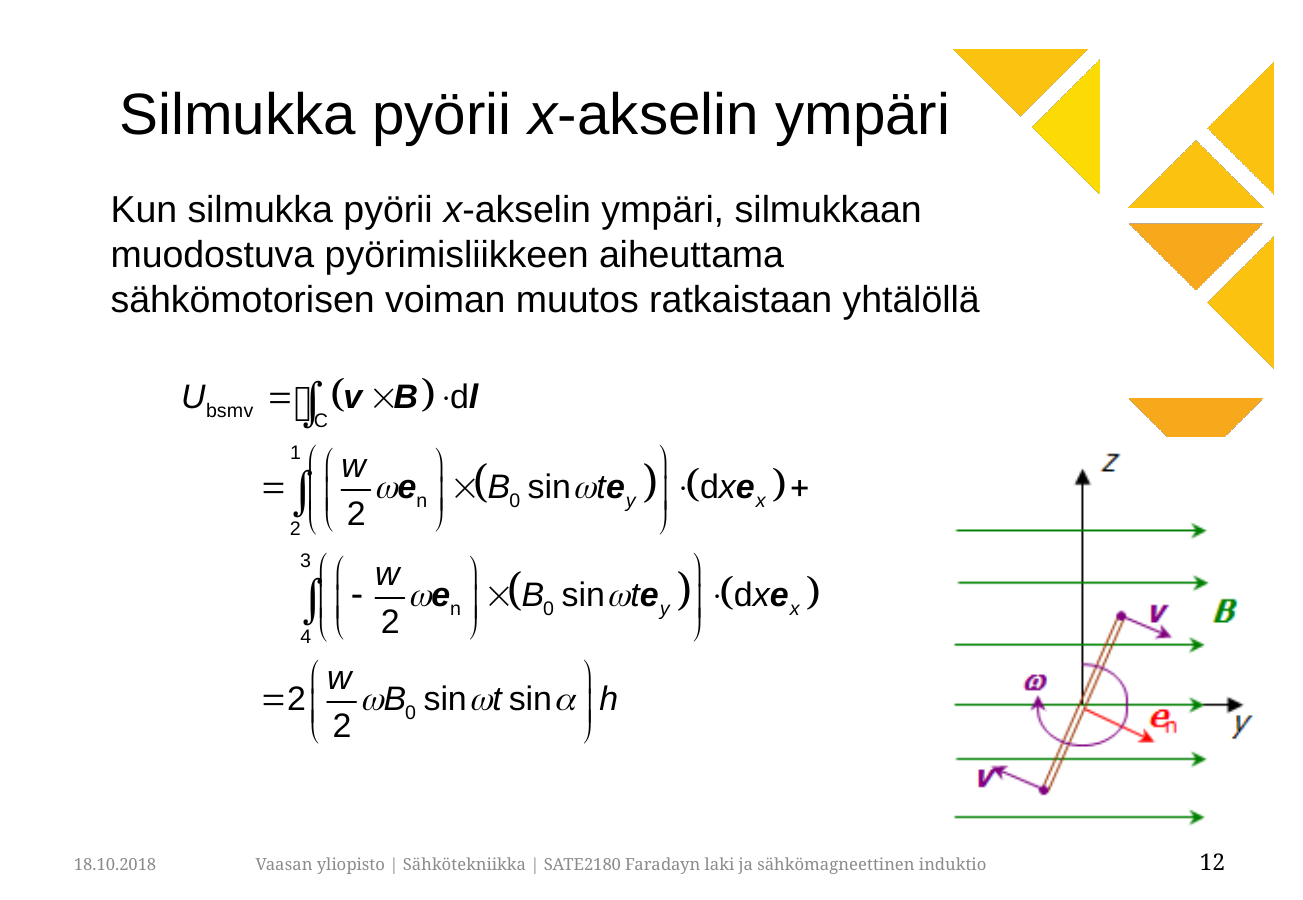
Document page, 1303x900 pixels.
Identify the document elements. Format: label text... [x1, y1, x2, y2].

picture [952, 47, 1274, 834]
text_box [178, 366, 824, 753]
footer Vaasan yliopisto | Sähkötekniikka | SATE2180 Faradayn laki ja sähkömagneettinen induktio [225, 839, 1018, 888]
title Silmukka pyörii x-akselin ympäri [65, 36, 1006, 186]
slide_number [60, 839, 222, 888]
text_box Kun silmukka pyörii x-akselin ympäri, silmukkaan muodostuva pyörimisliikkeen aiheuttama sähkömotorisen voiman muutos ratkaistaan yhtälöllä [95, 177, 947, 328]
slide_number 12 [1018, 843, 1239, 888]
